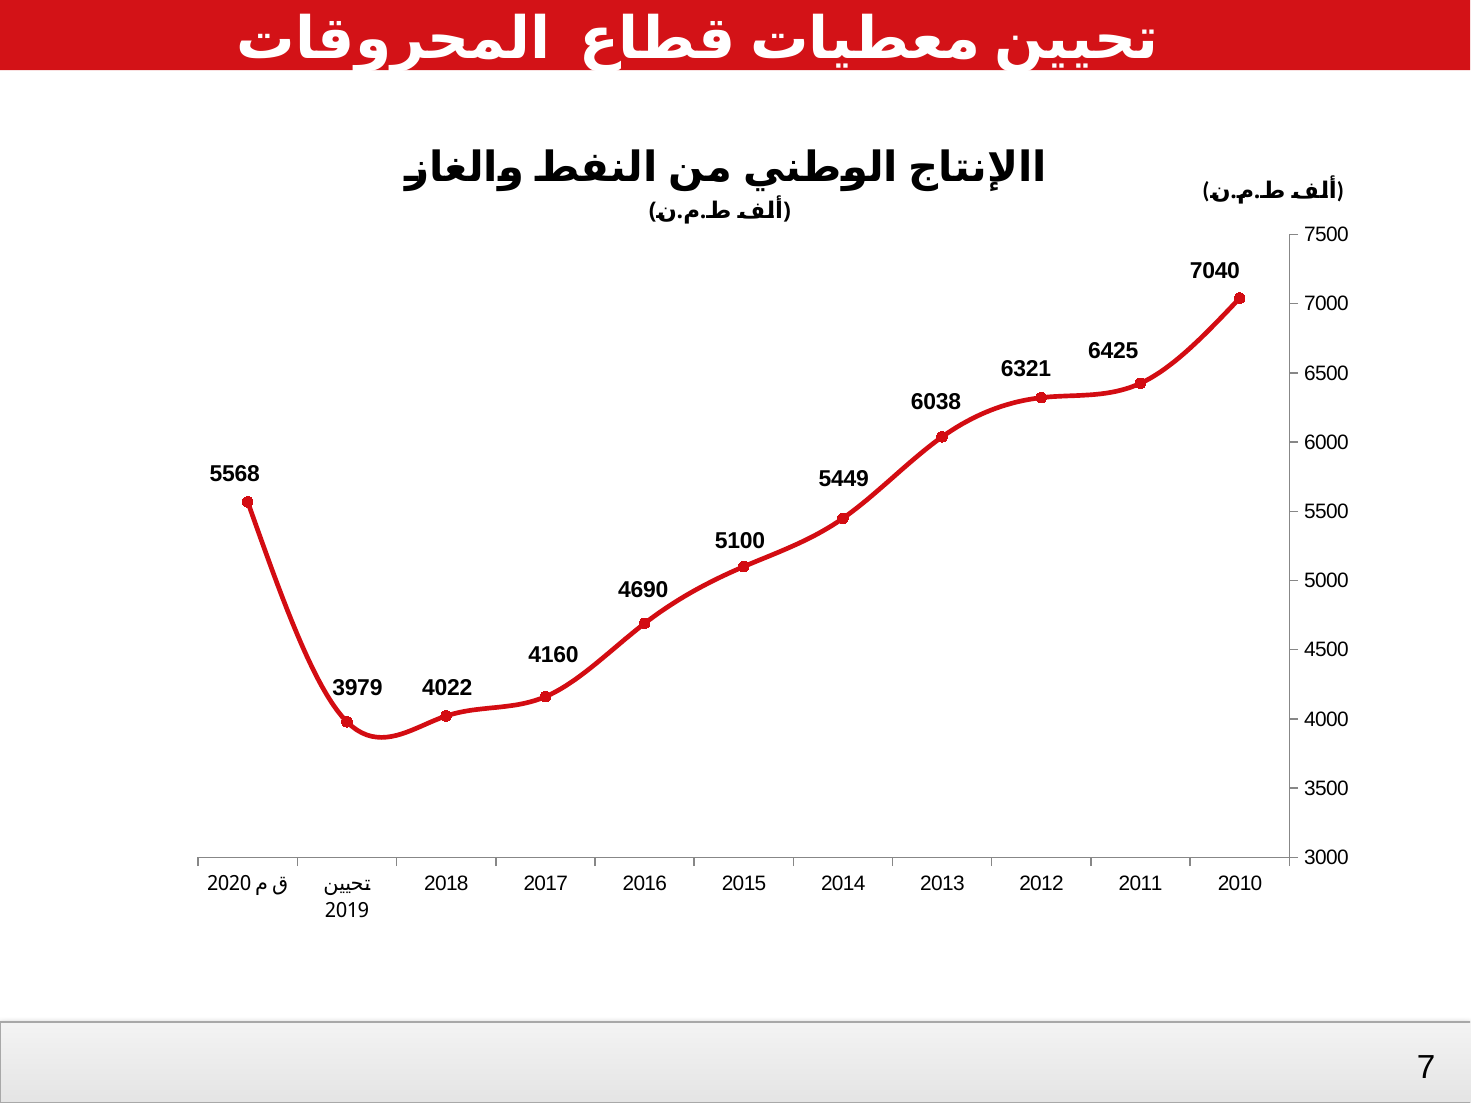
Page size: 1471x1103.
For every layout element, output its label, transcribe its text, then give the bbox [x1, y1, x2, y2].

slide_number 6 [1401, 1037, 1471, 1096]
text_box تحيين معطيات قطاع المحروقات [0, 0, 1471, 71]
text_box [0, 1021, 1471, 1103]
chart [63, 113, 1402, 964]
